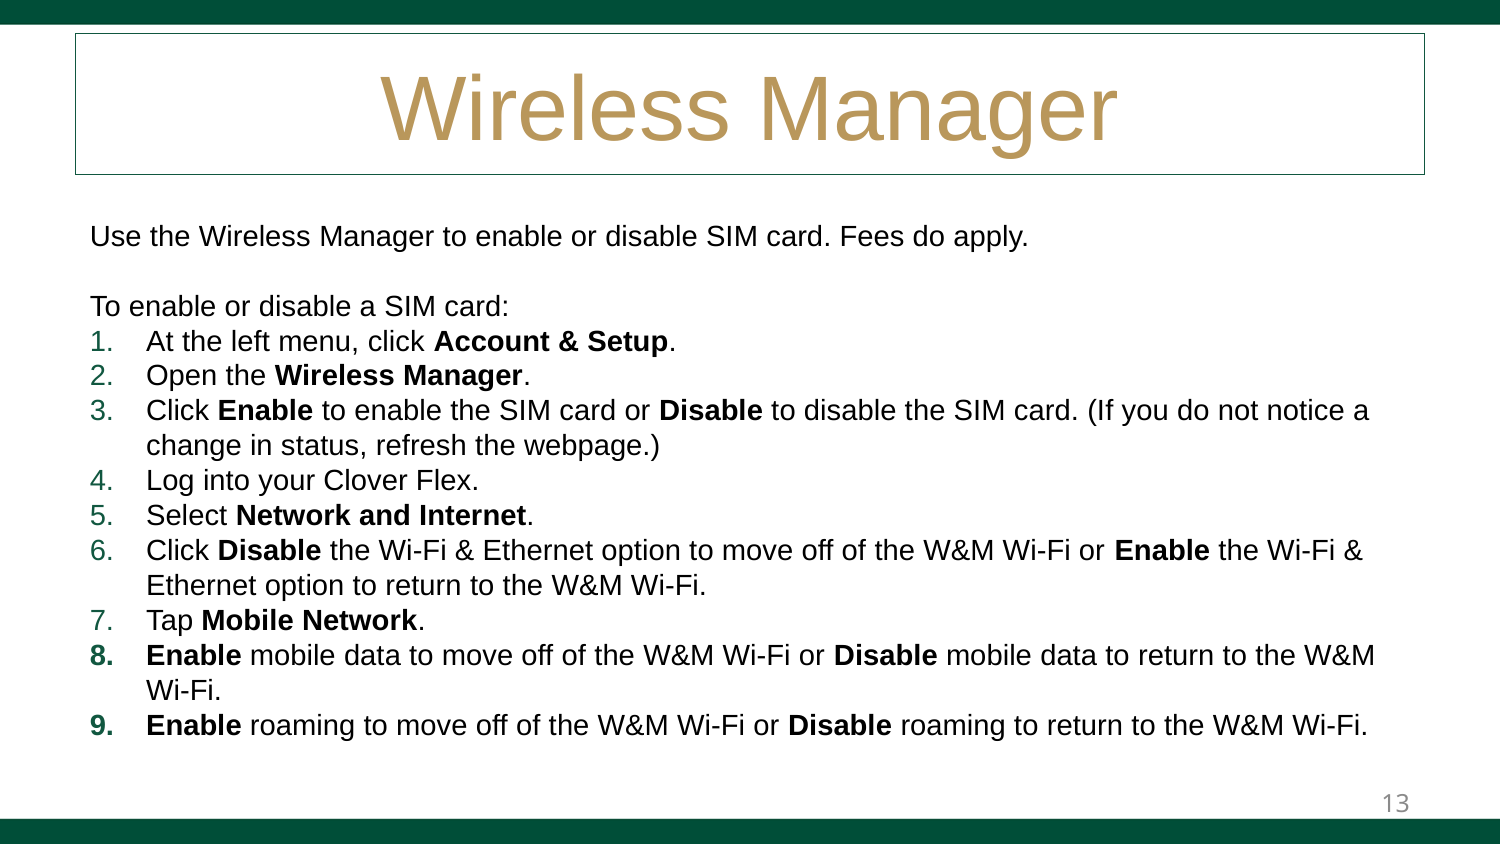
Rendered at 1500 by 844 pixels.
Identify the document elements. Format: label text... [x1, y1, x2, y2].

slide_number 13 [1074, 784, 1425, 827]
text_box Use the Wireless Manager to enable or disable SIM card. Fees do apply. To enable or disable a SIM card: At the left menu, click Account & Setup. Open the Wireless Manager. Click Enable to enable the SIM card or Disable to disable the SIM card. (If you do not notice a change in status, refresh the webpage.) Log into your Clover Flex. Select Network and Internet. Click Disable the Wi-Fi & Ethernet option to move off of the W&M Wi-Fi or Enable the Wi-Fi & Ethernet option to return to the W&M Wi-Fi. Tap Mobile Network. Enable mobile data to move off of the W&M Wi-Fi or Disable mobile data to return to the W&M Wi-Fi. Enable roaming to move off of the W&M Wi-Fi or Disable roaming to return to the W&M Wi-Fi. [74, 209, 1425, 784]
picture [0, 0, 1500, 844]
title Wireless Manager [75, 33, 1425, 175]
